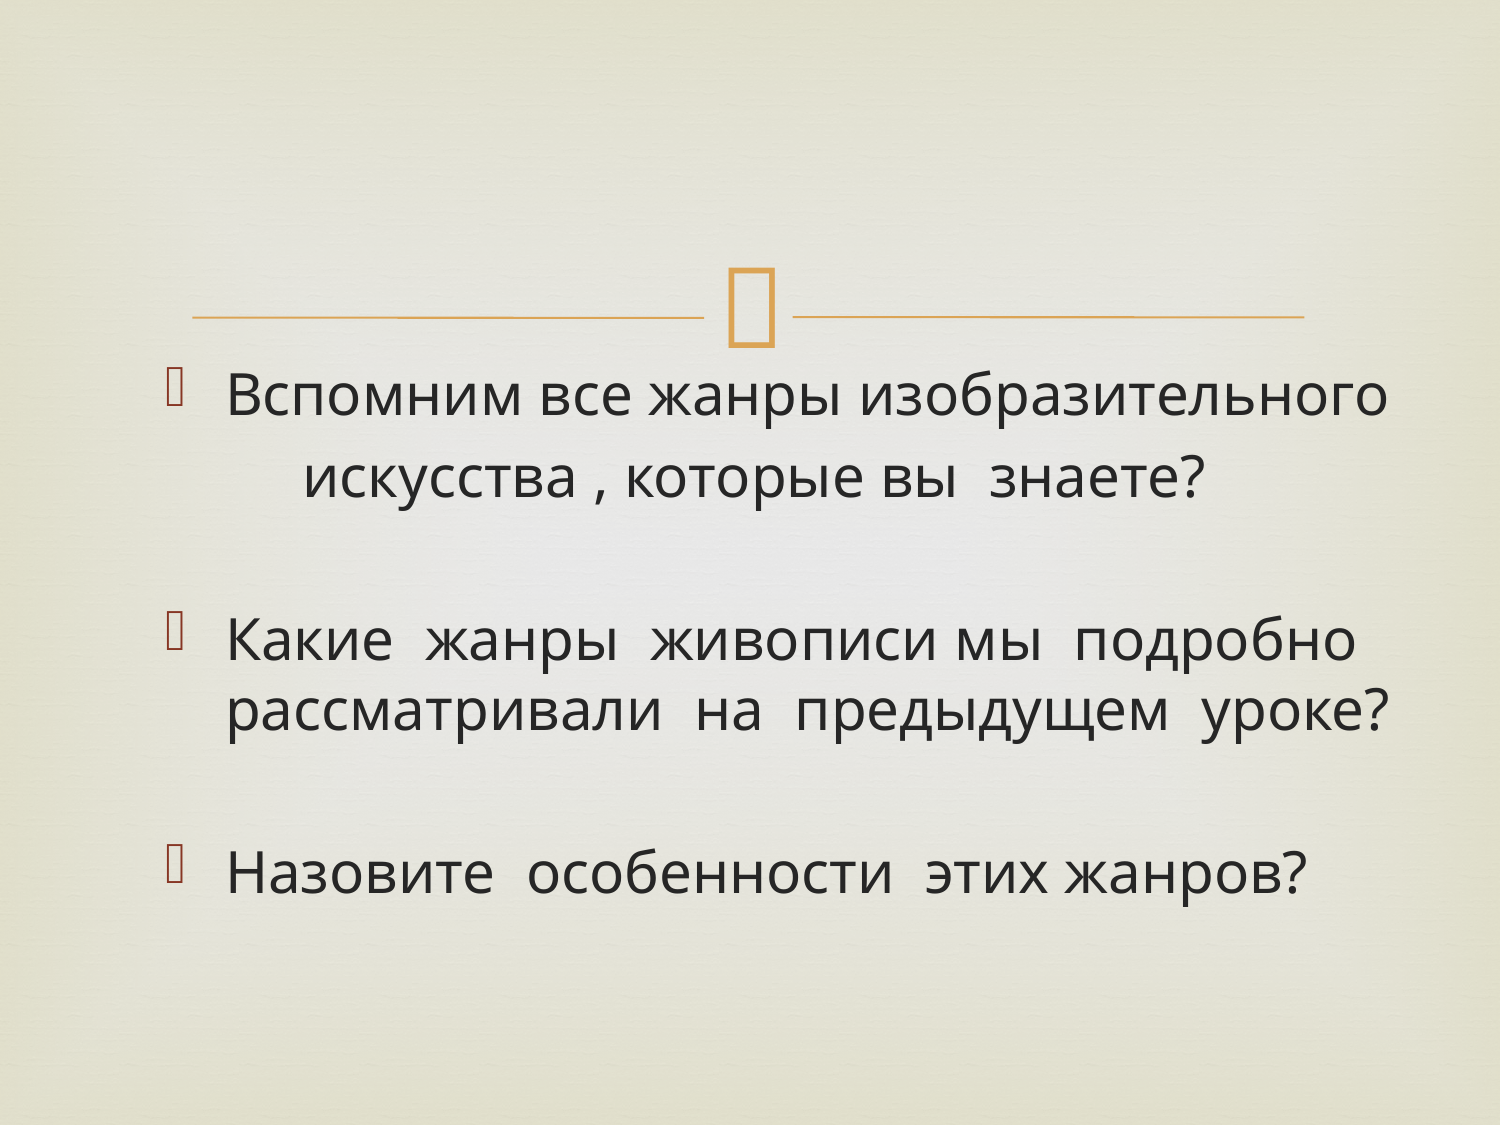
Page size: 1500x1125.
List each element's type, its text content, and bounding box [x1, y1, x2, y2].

list Вспомним все жанры изобразительного искусства , которые вы знаете? Какие жанры живописи мы подробно рассматривали на предыдущем уроке? Назовите особенности этих жанров? [150, 349, 1500, 1093]
